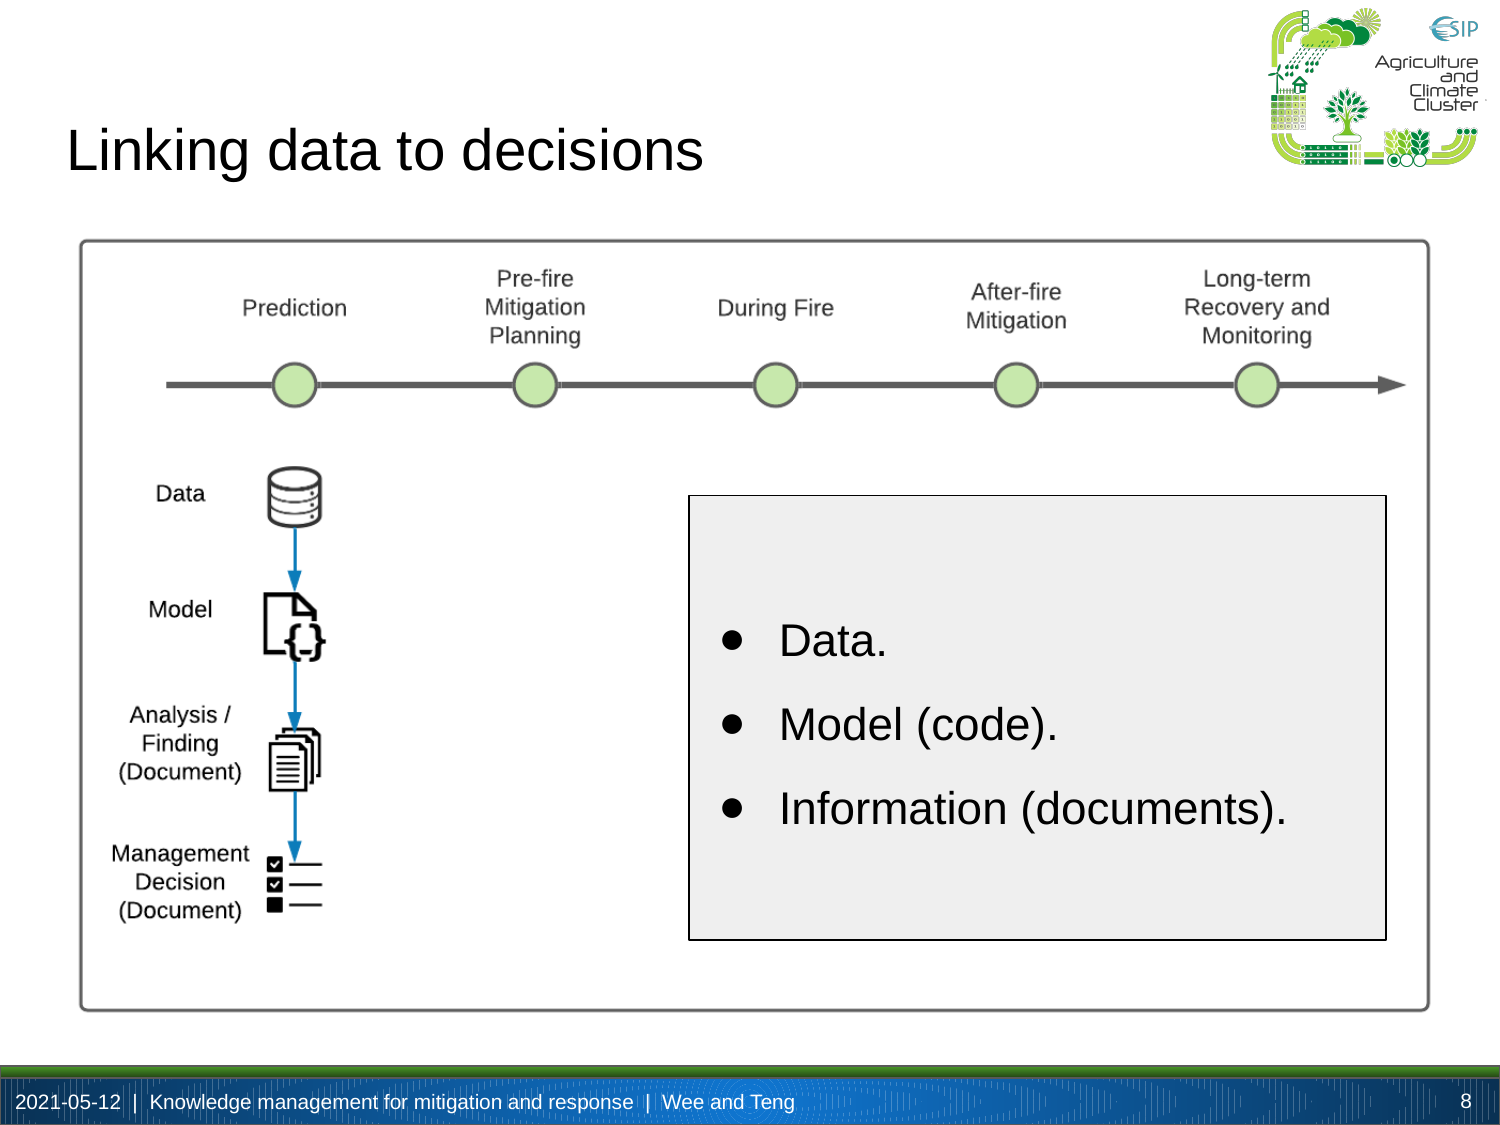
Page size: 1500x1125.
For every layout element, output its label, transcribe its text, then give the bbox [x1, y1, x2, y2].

picture [1268, 8, 1487, 167]
picture [38, 197, 1470, 1054]
title Linking data to decisions [51, 97, 1449, 196]
slide_number 8 [1396, 1073, 1487, 1125]
